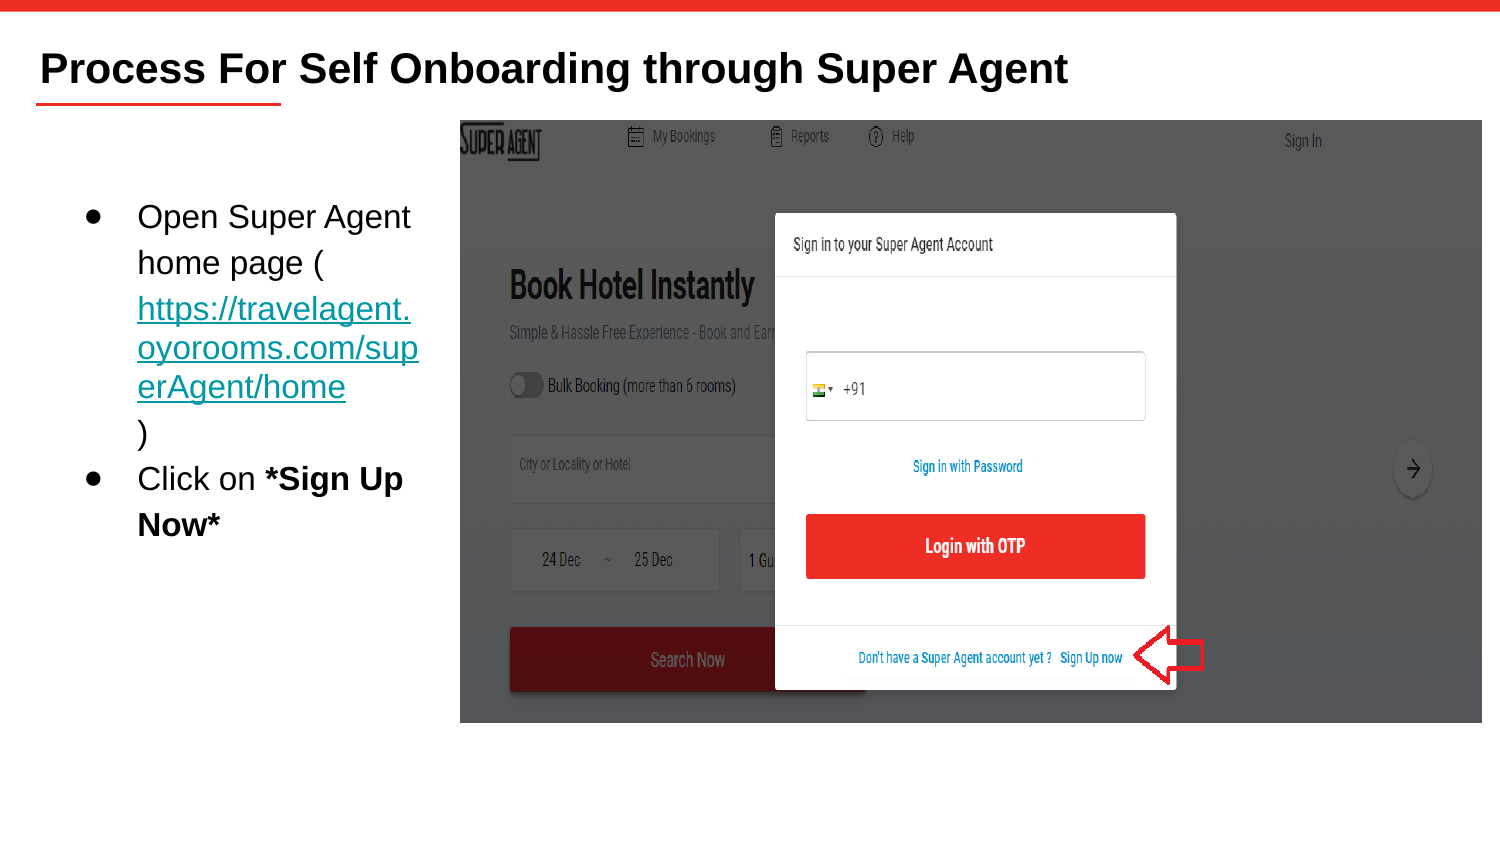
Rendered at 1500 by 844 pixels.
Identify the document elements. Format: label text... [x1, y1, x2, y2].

title Process For Self Onboarding through Super Agent [24, 17, 1423, 112]
text_box Open Super Agent home page (https://travelagent.oyorooms.com/superAgent/home) Click on *Sign Up Now* [47, 174, 439, 564]
text_box [0, 0, 1500, 12]
picture [459, 120, 1483, 723]
